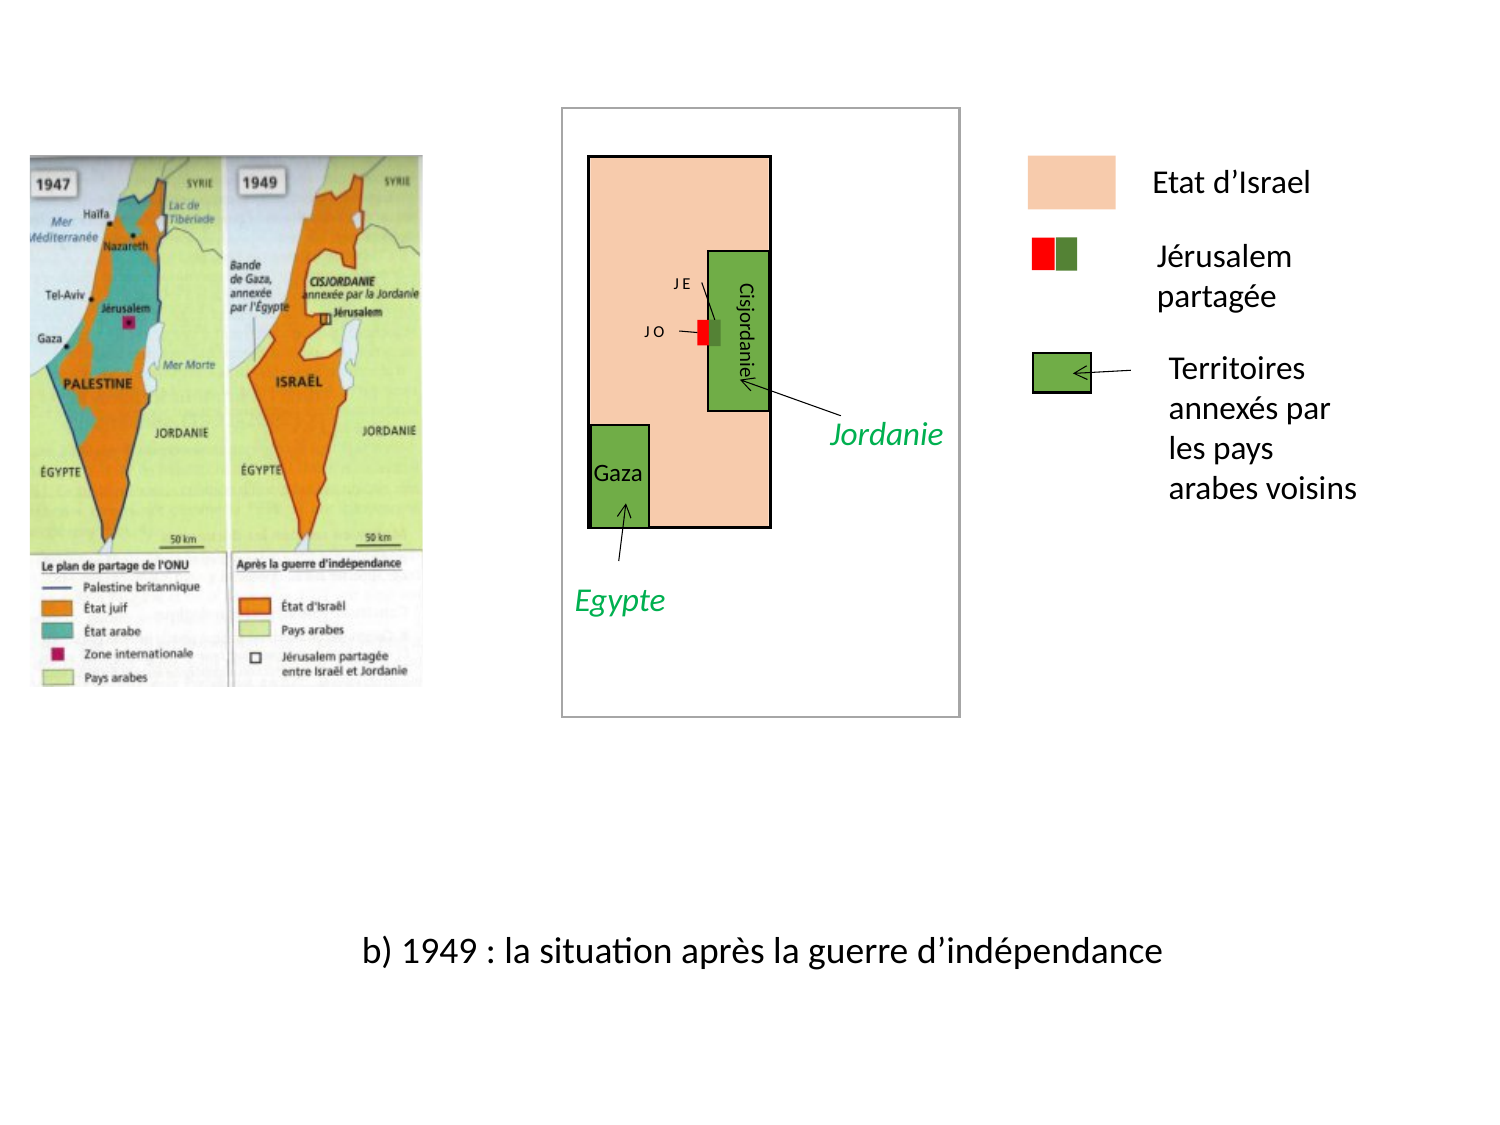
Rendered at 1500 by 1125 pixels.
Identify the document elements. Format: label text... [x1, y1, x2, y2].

text_box [1027, 155, 1117, 210]
text_box b) 1949 : la situation après la guerre d’indépendance [347, 918, 1179, 979]
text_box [1072, 370, 1131, 374]
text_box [739, 379, 841, 416]
text_box Etat d’Israel [1137, 153, 1369, 208]
text_box [1055, 236, 1078, 272]
text_box [1031, 237, 1055, 271]
picture [29, 155, 423, 687]
text_box Territoires annexés par les pays arabes voisins [1153, 339, 1386, 514]
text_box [701, 282, 715, 320]
text_box Jérusalem partagée [1142, 226, 1374, 322]
text_box [1032, 352, 1092, 394]
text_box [618, 503, 626, 562]
text_box [561, 107, 961, 718]
